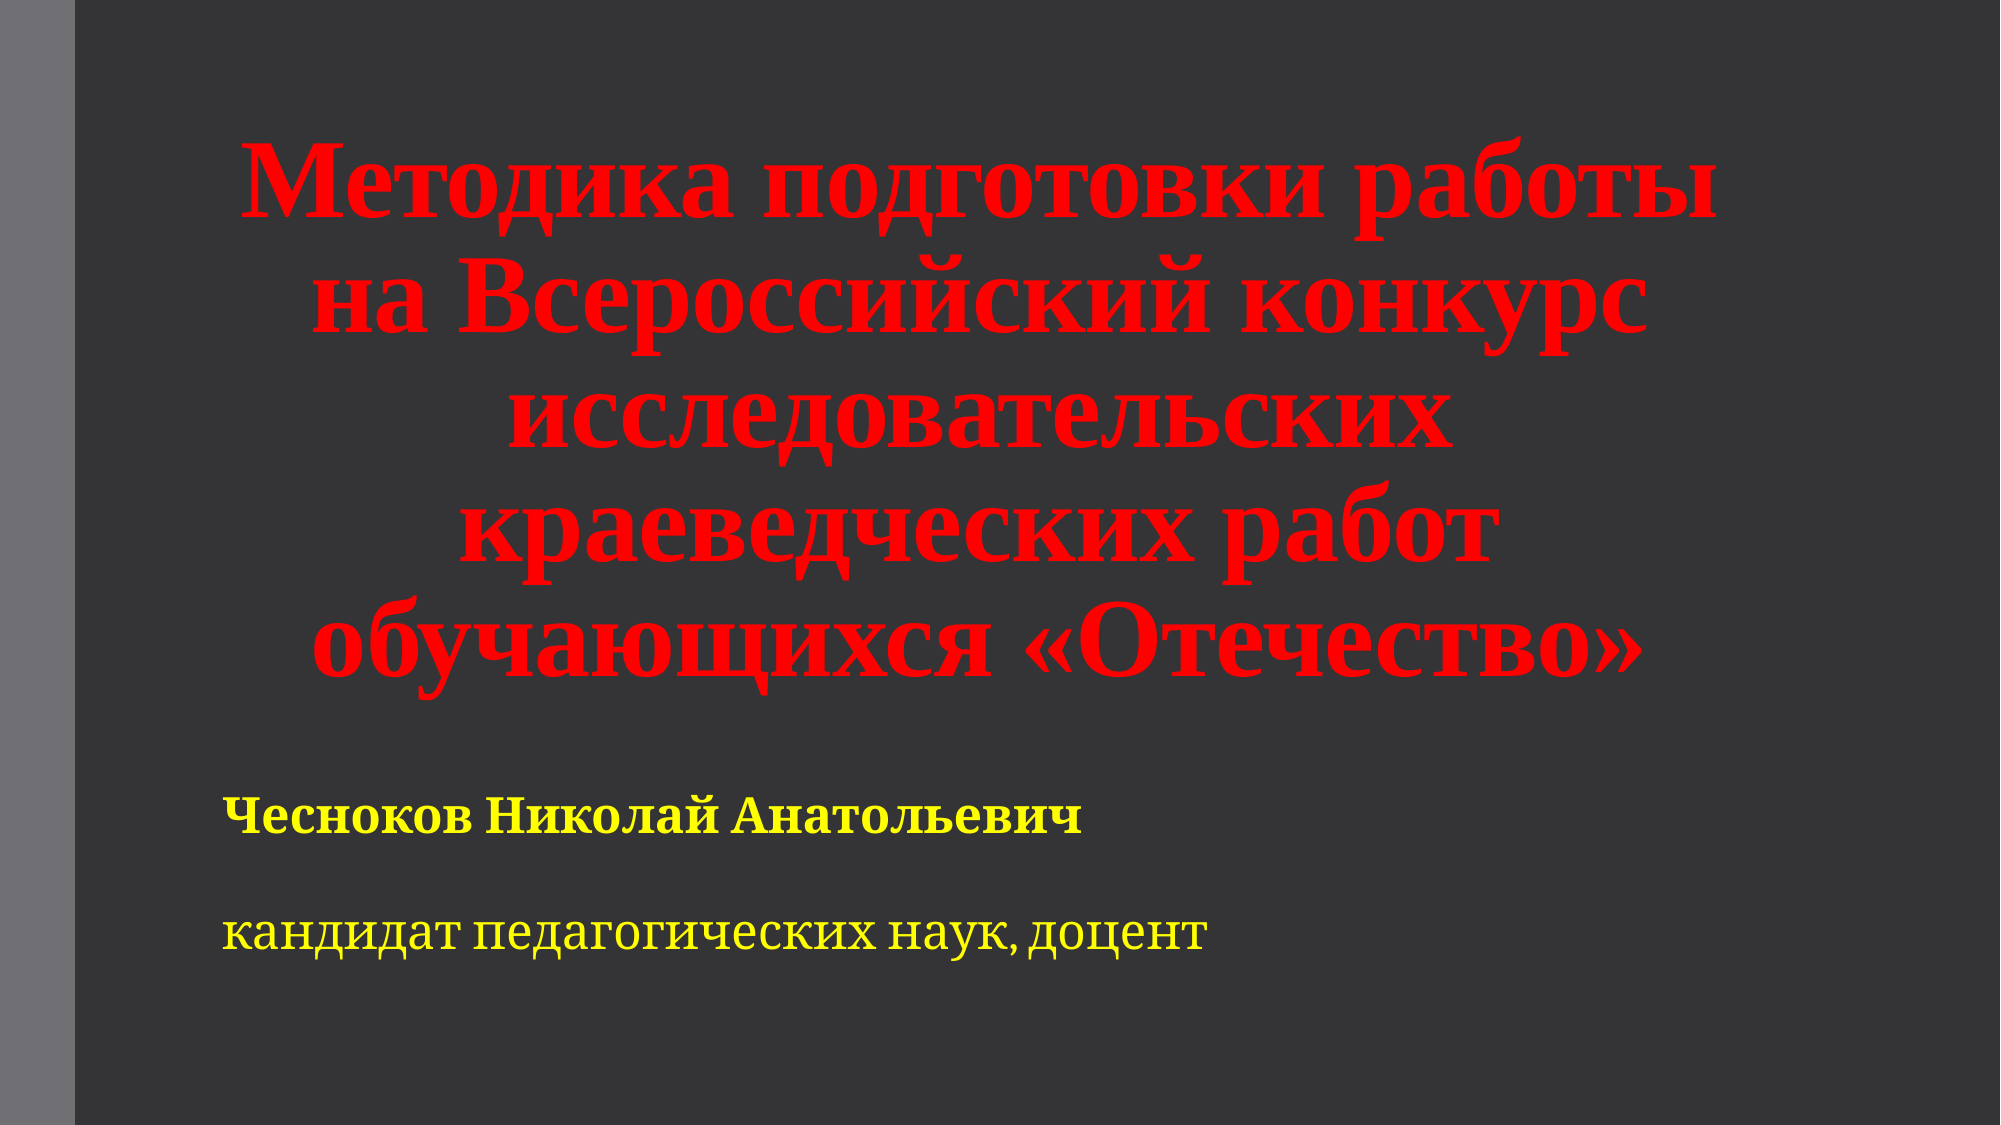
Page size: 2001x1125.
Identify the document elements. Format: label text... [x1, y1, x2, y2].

title Методика подготовки работы на Всероссийский конкурс исследовательских краеведческих работ обучающихся «Отечество» [206, 44, 1752, 708]
subtitle Чесноков Николай Анатольевич кандидат педагогических наук, доцент [206, 787, 1752, 1065]
